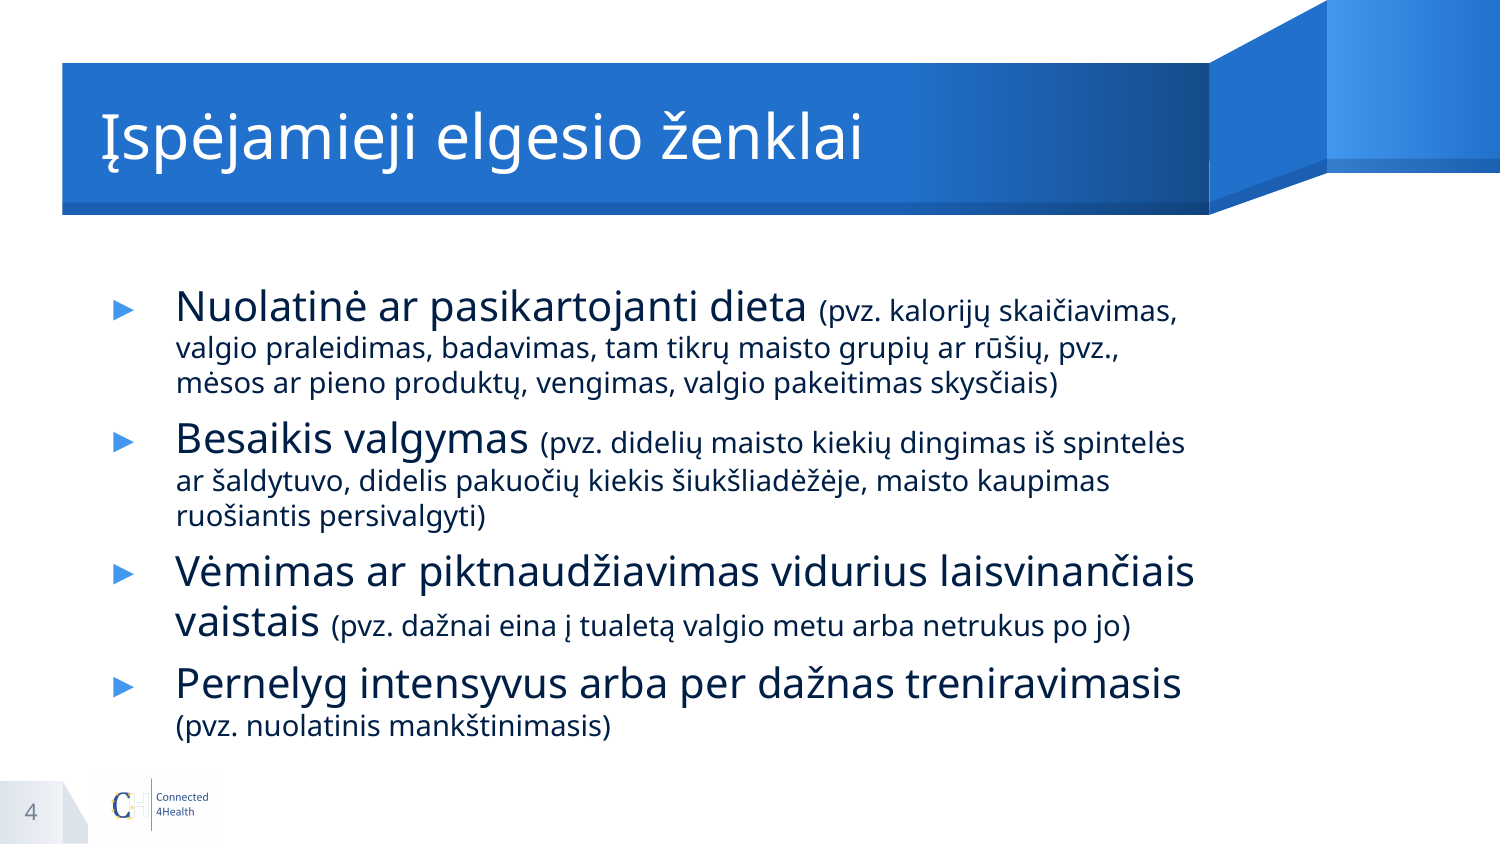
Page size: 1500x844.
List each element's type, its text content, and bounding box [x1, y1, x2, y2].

title Įspėjamieji elgesio ženklai [100, 64, 1210, 215]
picture [88, 769, 220, 844]
slide_number 4 [0, 781, 63, 844]
list Nuolatinė ar pasikartojanti dieta (pvz. kalorijų skaičiavimas, valgio praleidimas, badavimas, tam tikrų maisto grupių ar rūšių, pvz., mėsos ar pieno produktų, vengimas, valgio pakeitimas skysčiais) Besaikis valgymas (pvz. didelių maisto kiekių dingimas iš spintelės ar šaldytuvo, didelis pakuočių kiekis šiukšliadėžėje, maisto kaupimas ruošiantis persivalgyti) Vėmimas ar piktnaudžiavimas vidurius laisvinančiais vaistais (pvz. dažnai eina į tualetą valgio metu arba netrukus po jo) Pernelyg intensyvus arba per dažnas treniravimasis (pvz. nuolatinis mankštinimasis) [100, 279, 1210, 744]
